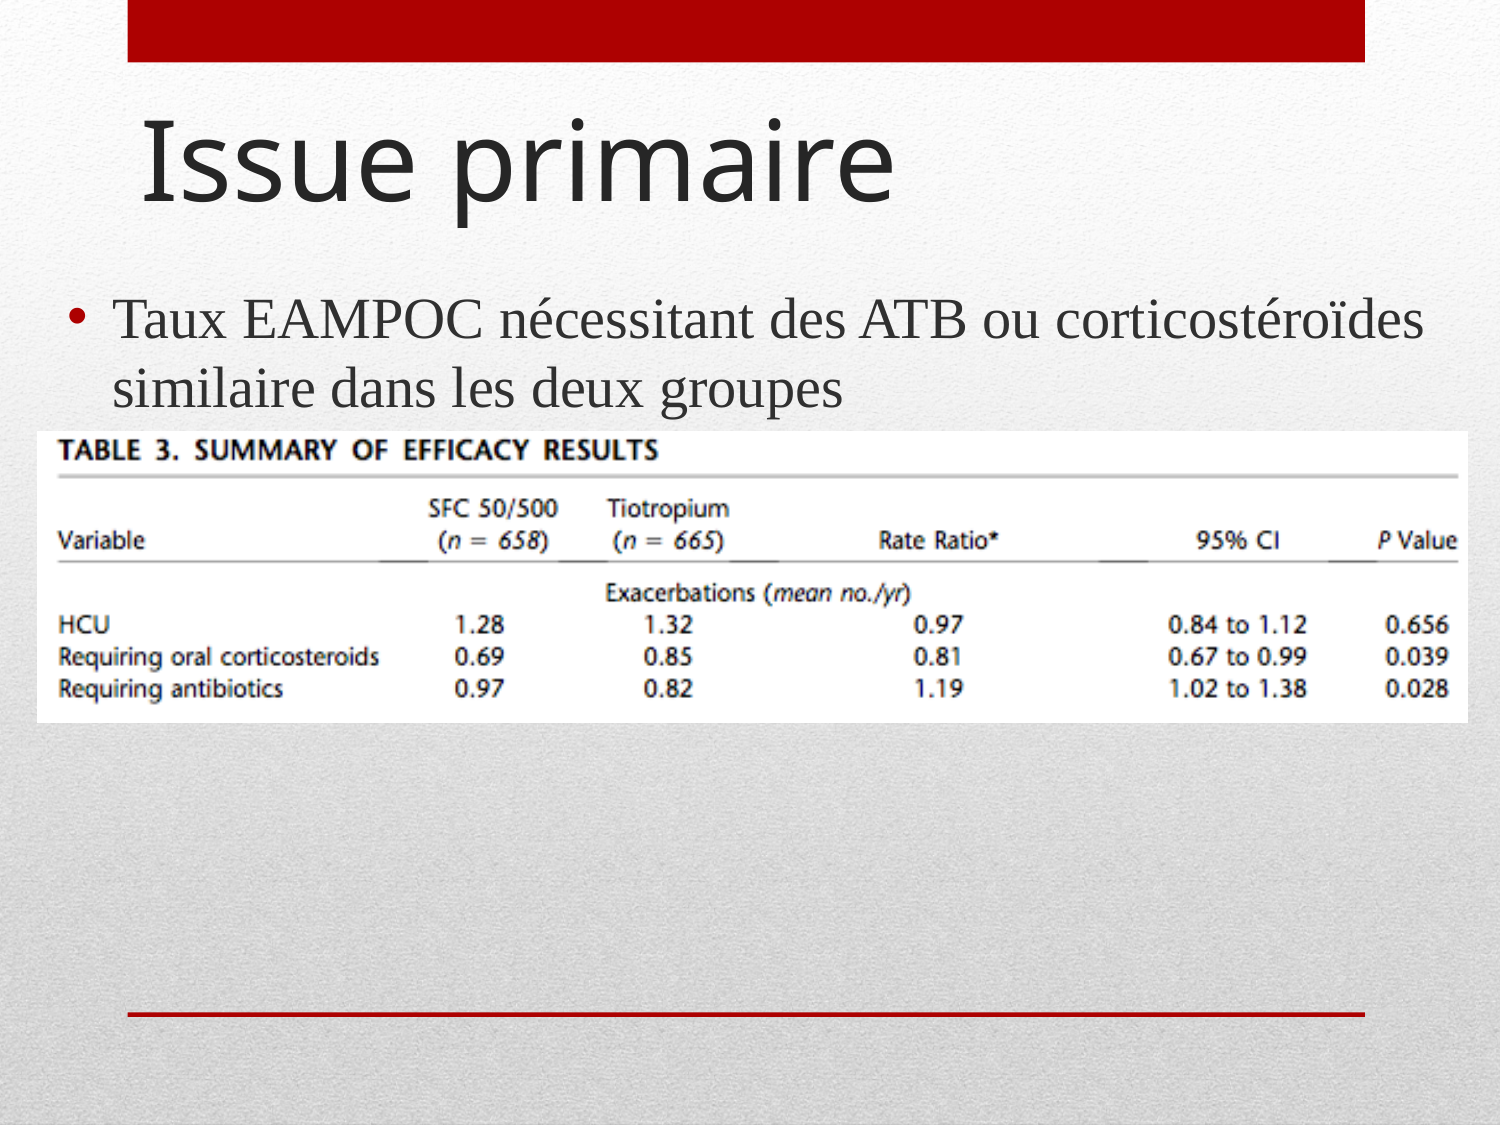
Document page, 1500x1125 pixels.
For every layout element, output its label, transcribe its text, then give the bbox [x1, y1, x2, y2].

list Taux EAMPOC nécessitant des ATB ou corticostéroïdes similaire dans les deux groupes [52, 272, 1444, 430]
picture [36, 430, 1469, 724]
title Issue primaire [125, 61, 1363, 232]
